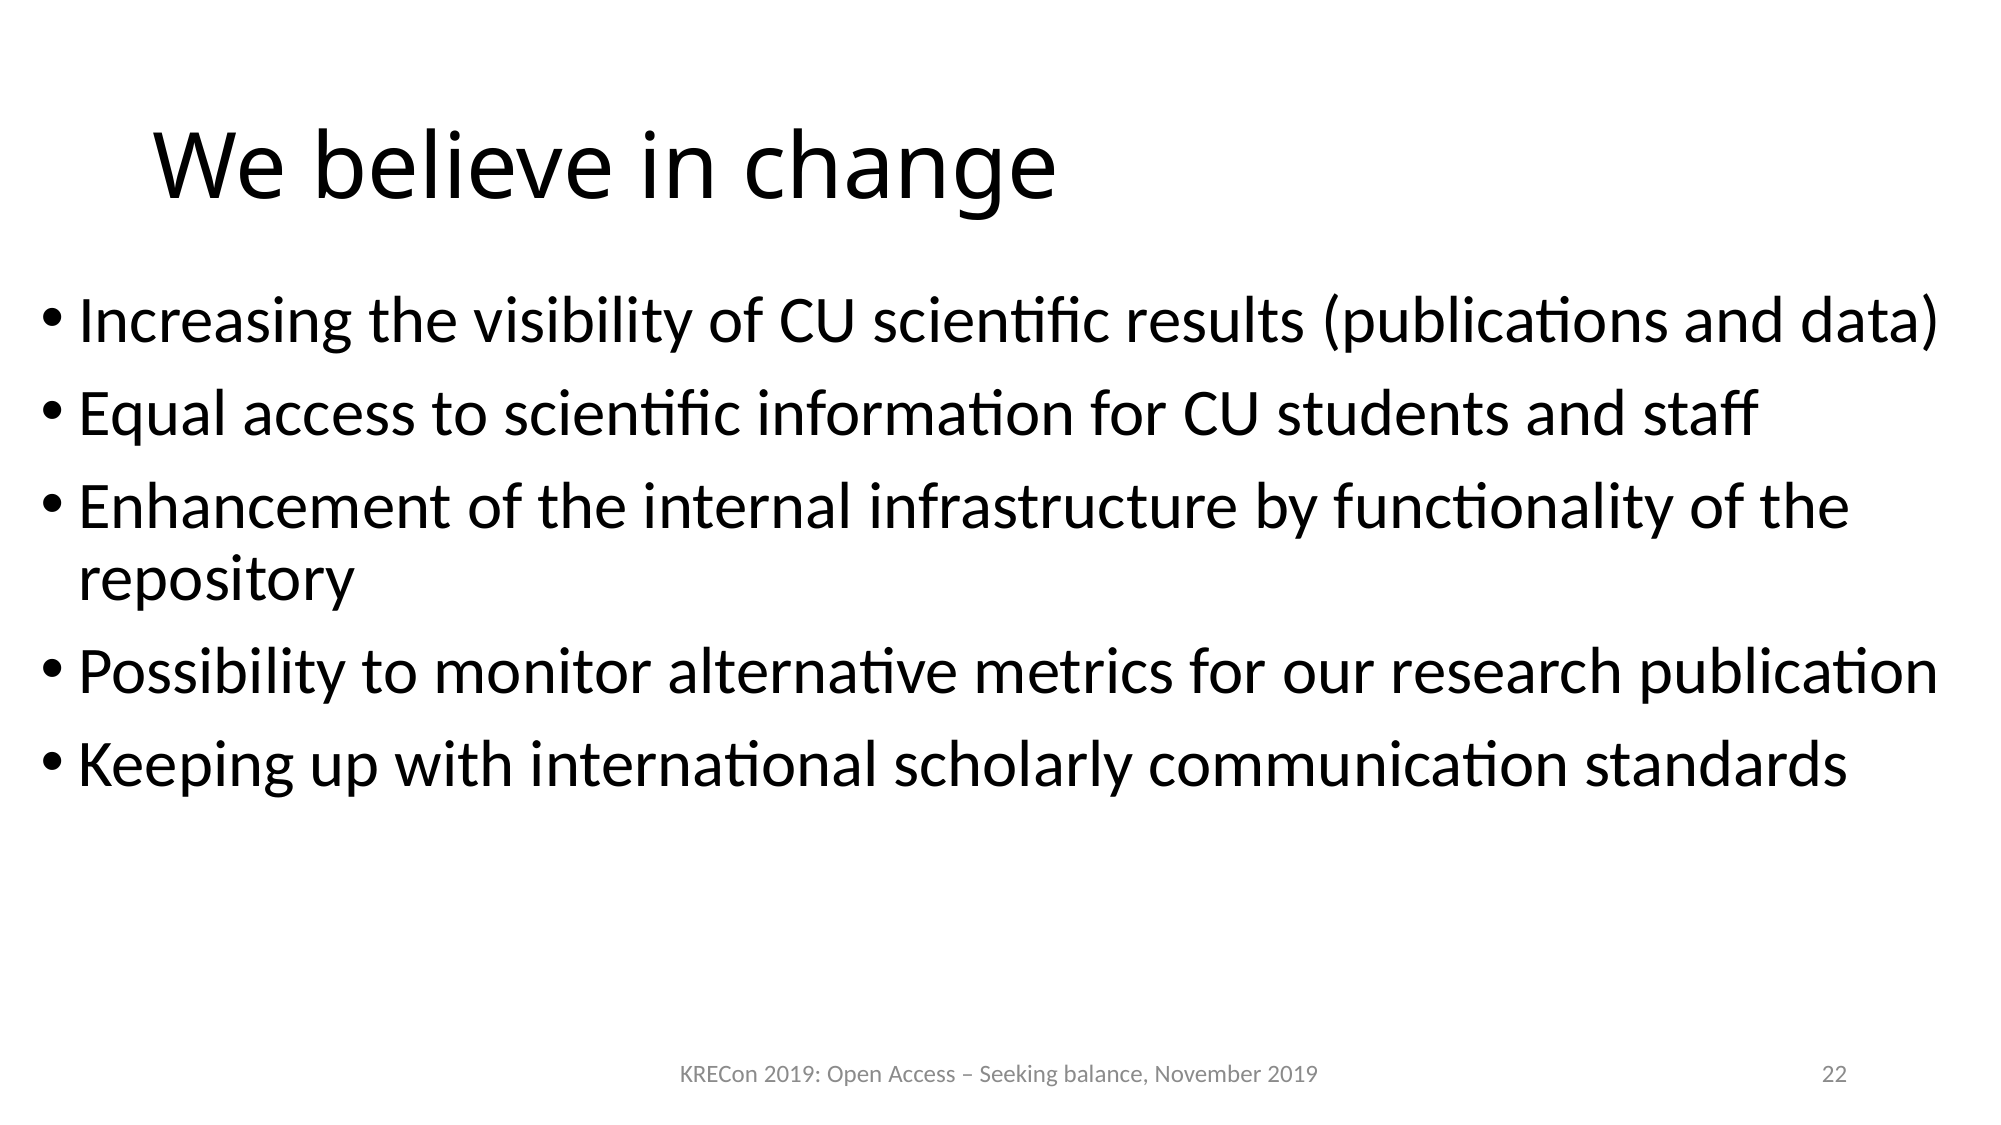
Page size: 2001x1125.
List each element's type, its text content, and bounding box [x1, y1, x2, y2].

list Increasing the visibility of CU scientific results (publications and data) Equal access to scientific information for CU students and staff Enhancement of the internal infrastructure by functionality of the repository Possibility to monitor alternative metrics for our research publication Keeping up with international scholarly communication standards [25, 277, 1983, 862]
slide_number 22 [1412, 1042, 1863, 1103]
title We believe in change [137, 59, 1863, 277]
footer KRECon 2019: Open Access – Seeking balance, November 2019 [662, 1042, 1338, 1103]
